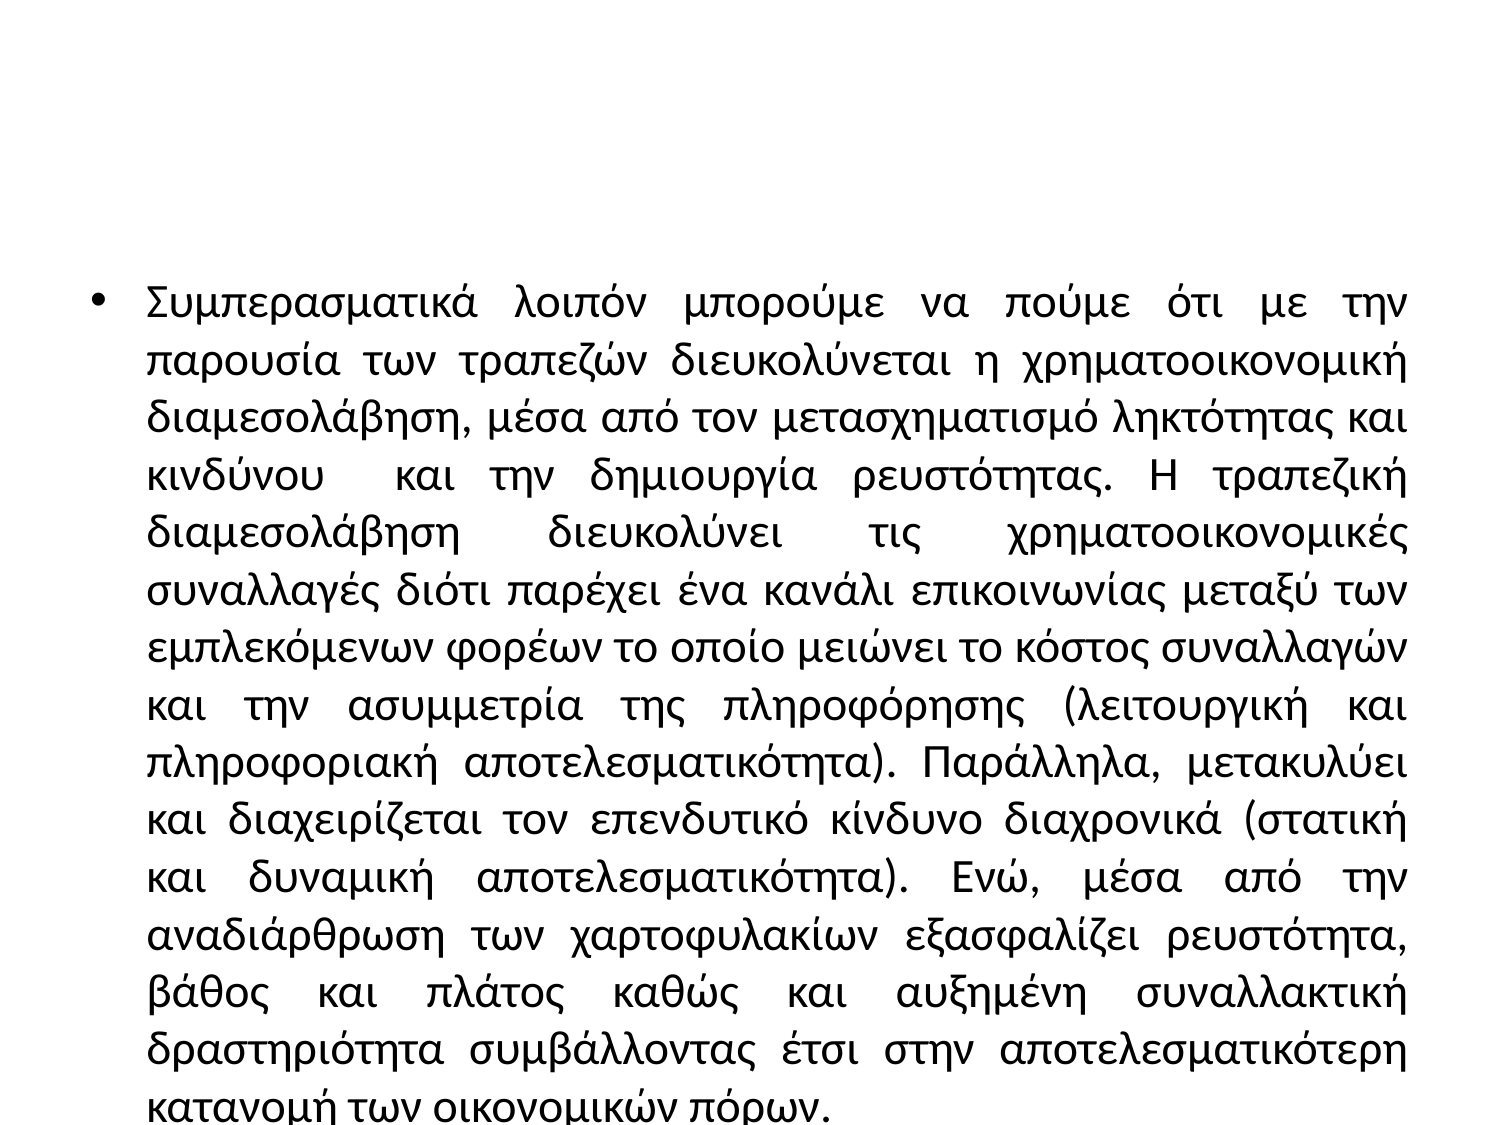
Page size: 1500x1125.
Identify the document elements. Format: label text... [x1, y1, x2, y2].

list Συμπερασματικά λοιπόν μπορούμε να πούμε ότι με την παρουσία των τραπεζών διευκολύνεται η χρηματοοικονομική διαμεσολάβηση, μέσα από τον μετασχηματισμό ληκτότητας και κινδύνου και την δημιουργία ρευστότητας. Η τραπεζική διαμεσολάβηση διευκολύνει τις χρηματοοικονομικές συναλλαγές διότι παρέχει ένα κανάλι επικοινωνίας μεταξύ των εμπλεκόμενων φορέων το οποίο μειώνει το κόστος συναλλαγών και την ασυμμετρία της πληροφόρησης (λειτουργική και πληροφοριακή αποτελεσματικότητα). Παράλληλα, μετακυλύει και διαχειρίζεται τον επενδυτικό κίνδυνο διαχρονικά (στατική και δυναμική αποτελεσματικότητα). Ενώ, μέσα από την αναδιάρθρωση των χαρτοφυλακίων εξασφαλίζει ρευστότητα, βάθος και πλάτος καθώς και αυξημένη συναλλακτική δραστηριότητα συμβάλλοντας έτσι στην αποτελεσματικότερη κατανομή των οικονομικών πόρων. [75, 262, 1425, 1005]
